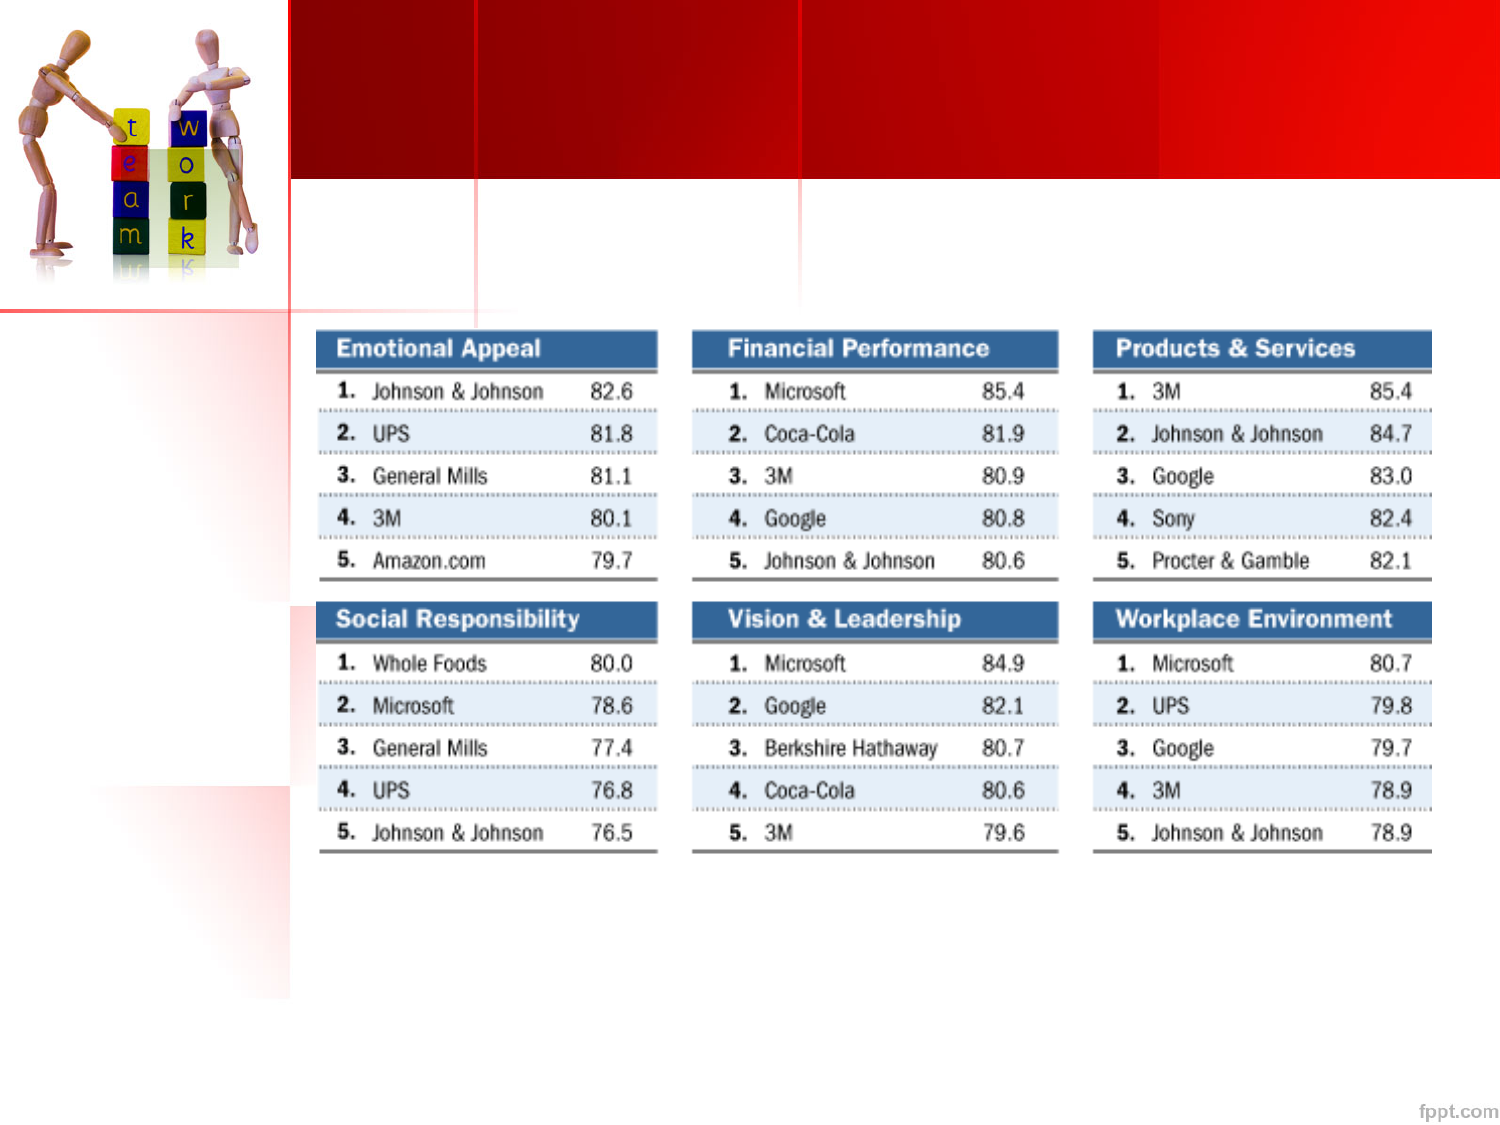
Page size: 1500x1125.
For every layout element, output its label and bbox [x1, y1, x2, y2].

picture [0, 0, 1500, 1125]
list [316, 327, 1432, 856]
